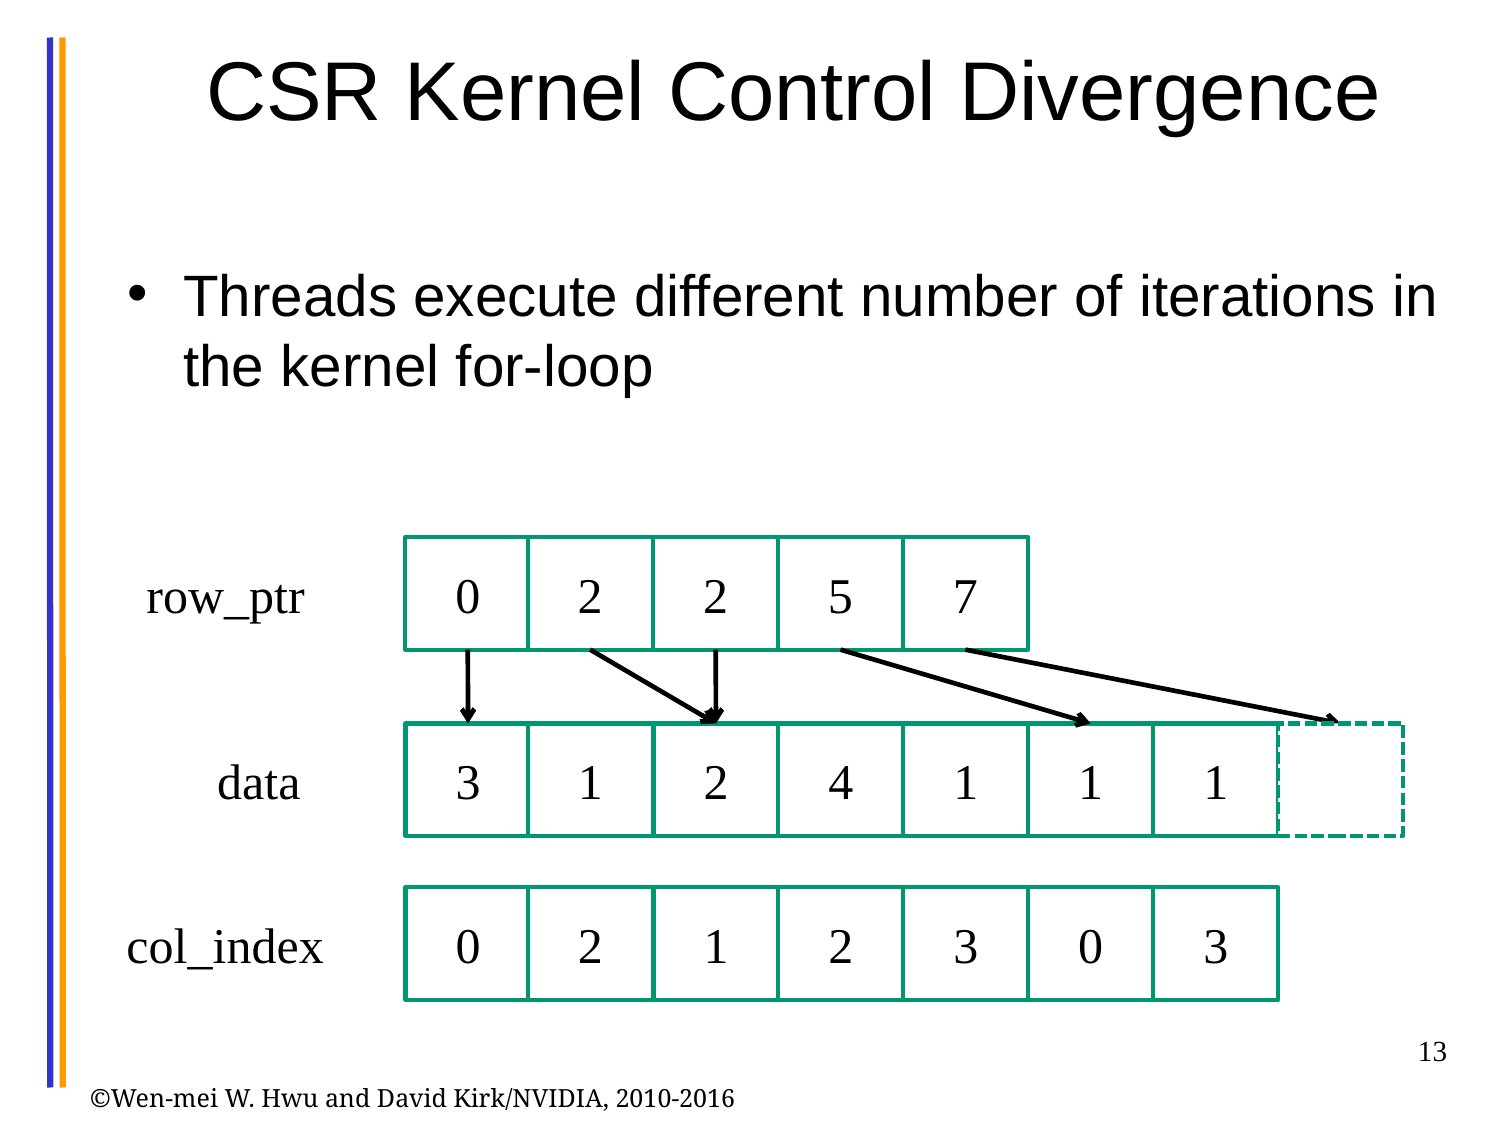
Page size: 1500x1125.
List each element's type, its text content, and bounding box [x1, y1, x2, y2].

title CSR Kernel Control Divergence [112, 37, 1475, 138]
footer ©Wen-mei W. Hwu and David Kirk/NVIDIA, 2010-2016 [74, 1074, 863, 1113]
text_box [110, 536, 1404, 1000]
list Threads execute different number of iterations in the kernel for-loop [112, 249, 1475, 613]
slide_number 13 [1149, 1024, 1463, 1100]
